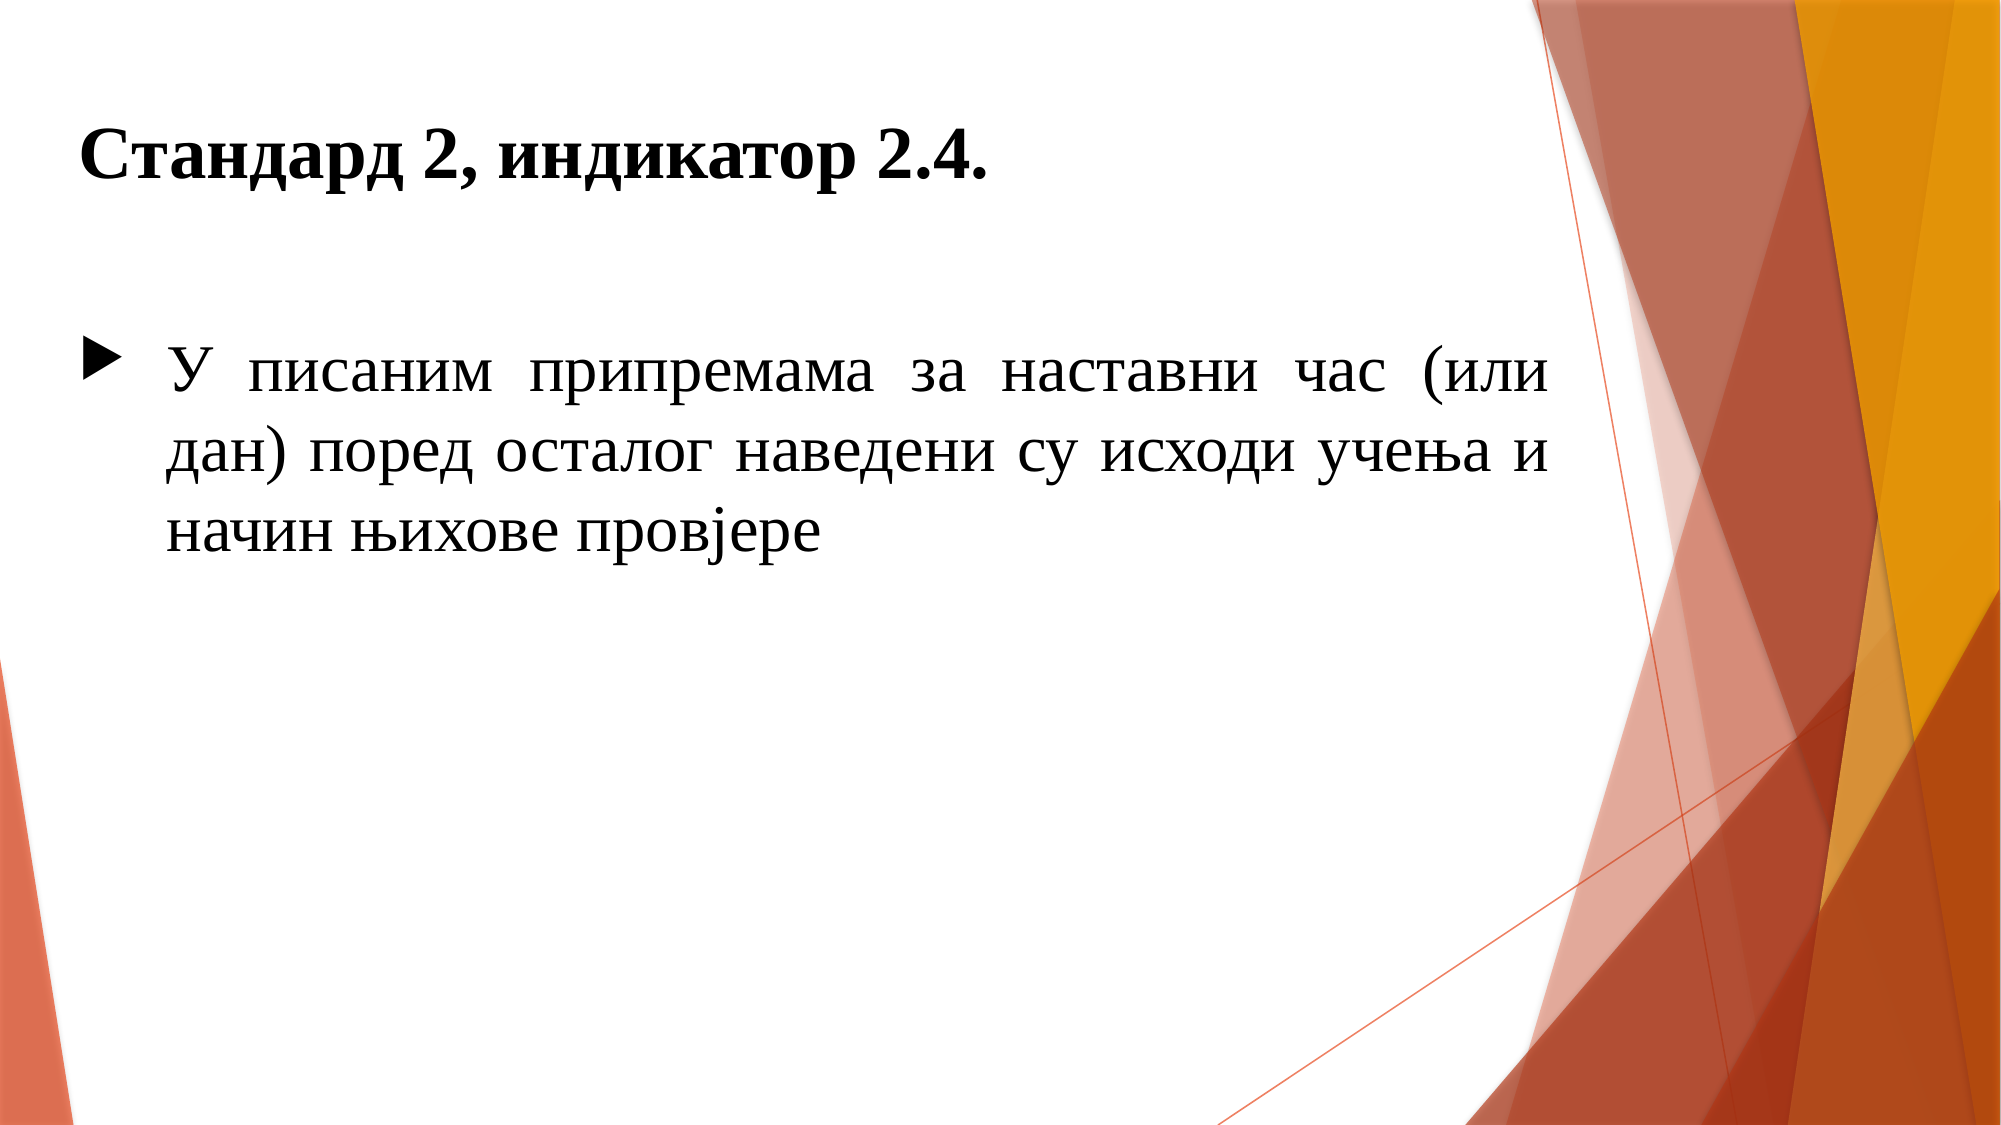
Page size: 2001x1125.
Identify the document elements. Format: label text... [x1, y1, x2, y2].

list Стандард 2, индикатор 2.4. У писаним припремама за наставни час (или дан) поред осталог наведени су исходи учења и начин њихове провјере [63, 95, 1567, 603]
